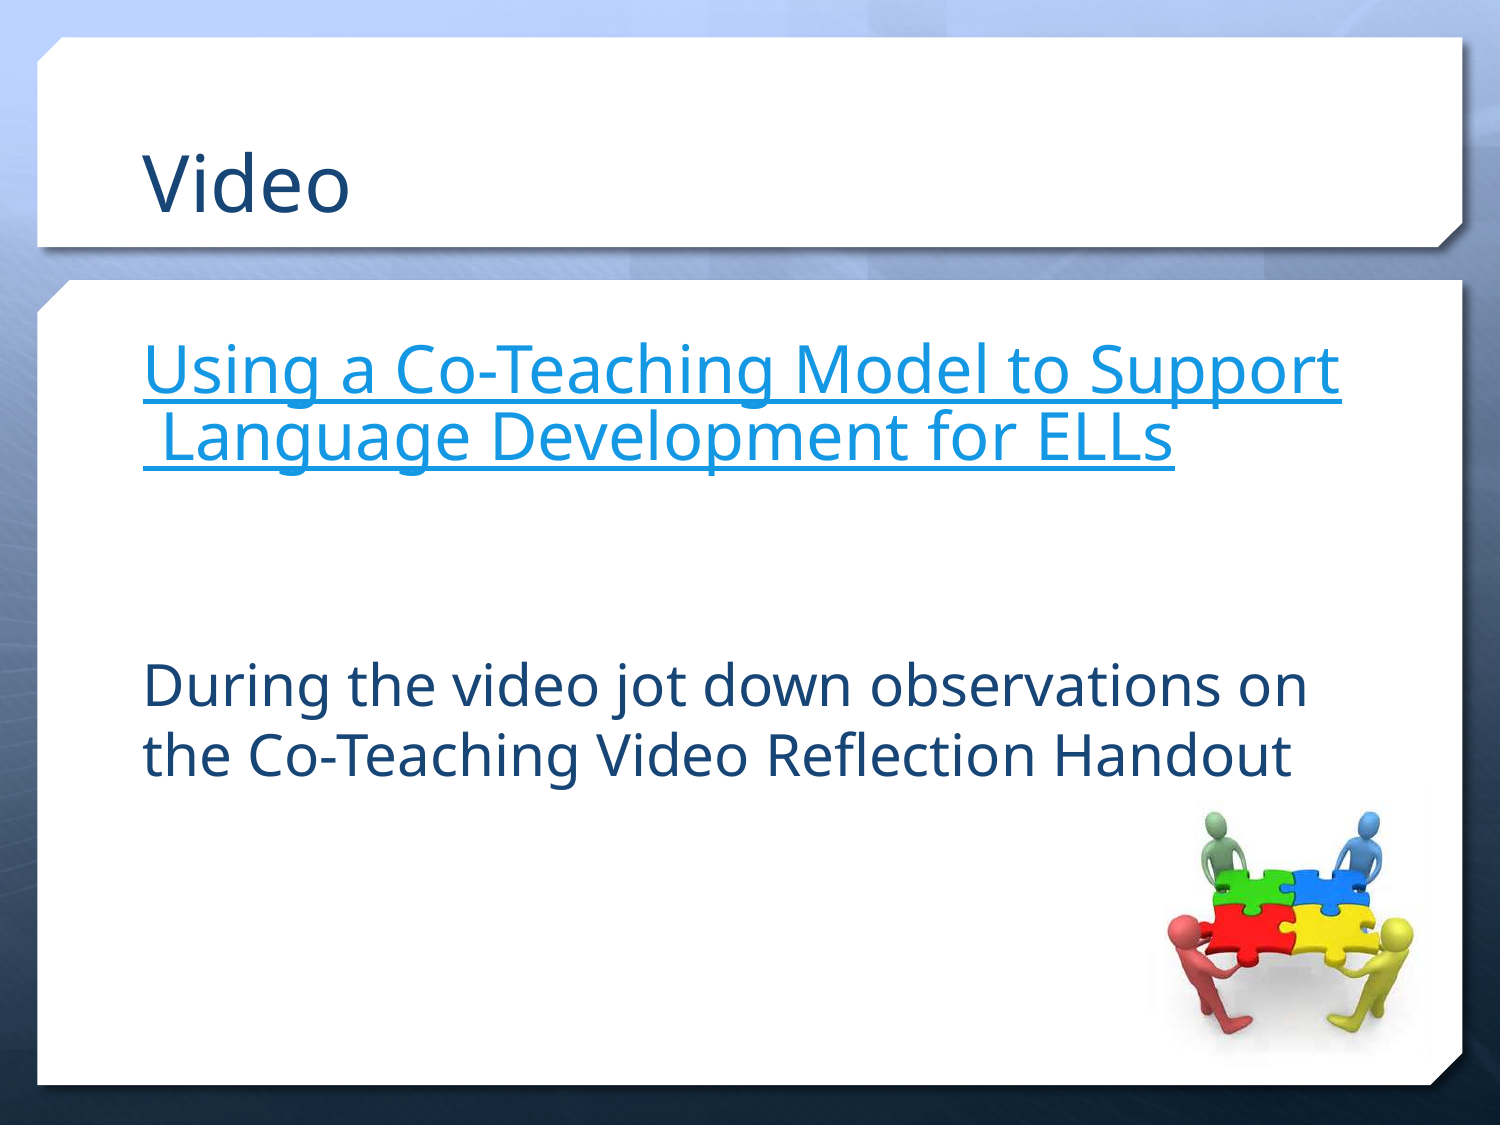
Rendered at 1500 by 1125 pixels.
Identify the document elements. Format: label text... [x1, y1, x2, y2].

picture [1147, 785, 1431, 1069]
list Using a Co-Teaching Model to Support Language Development for ELLs During the video jot down observations on the Co-Teaching Video Reflection Handout [127, 319, 1372, 978]
title Video [127, 48, 1372, 236]
